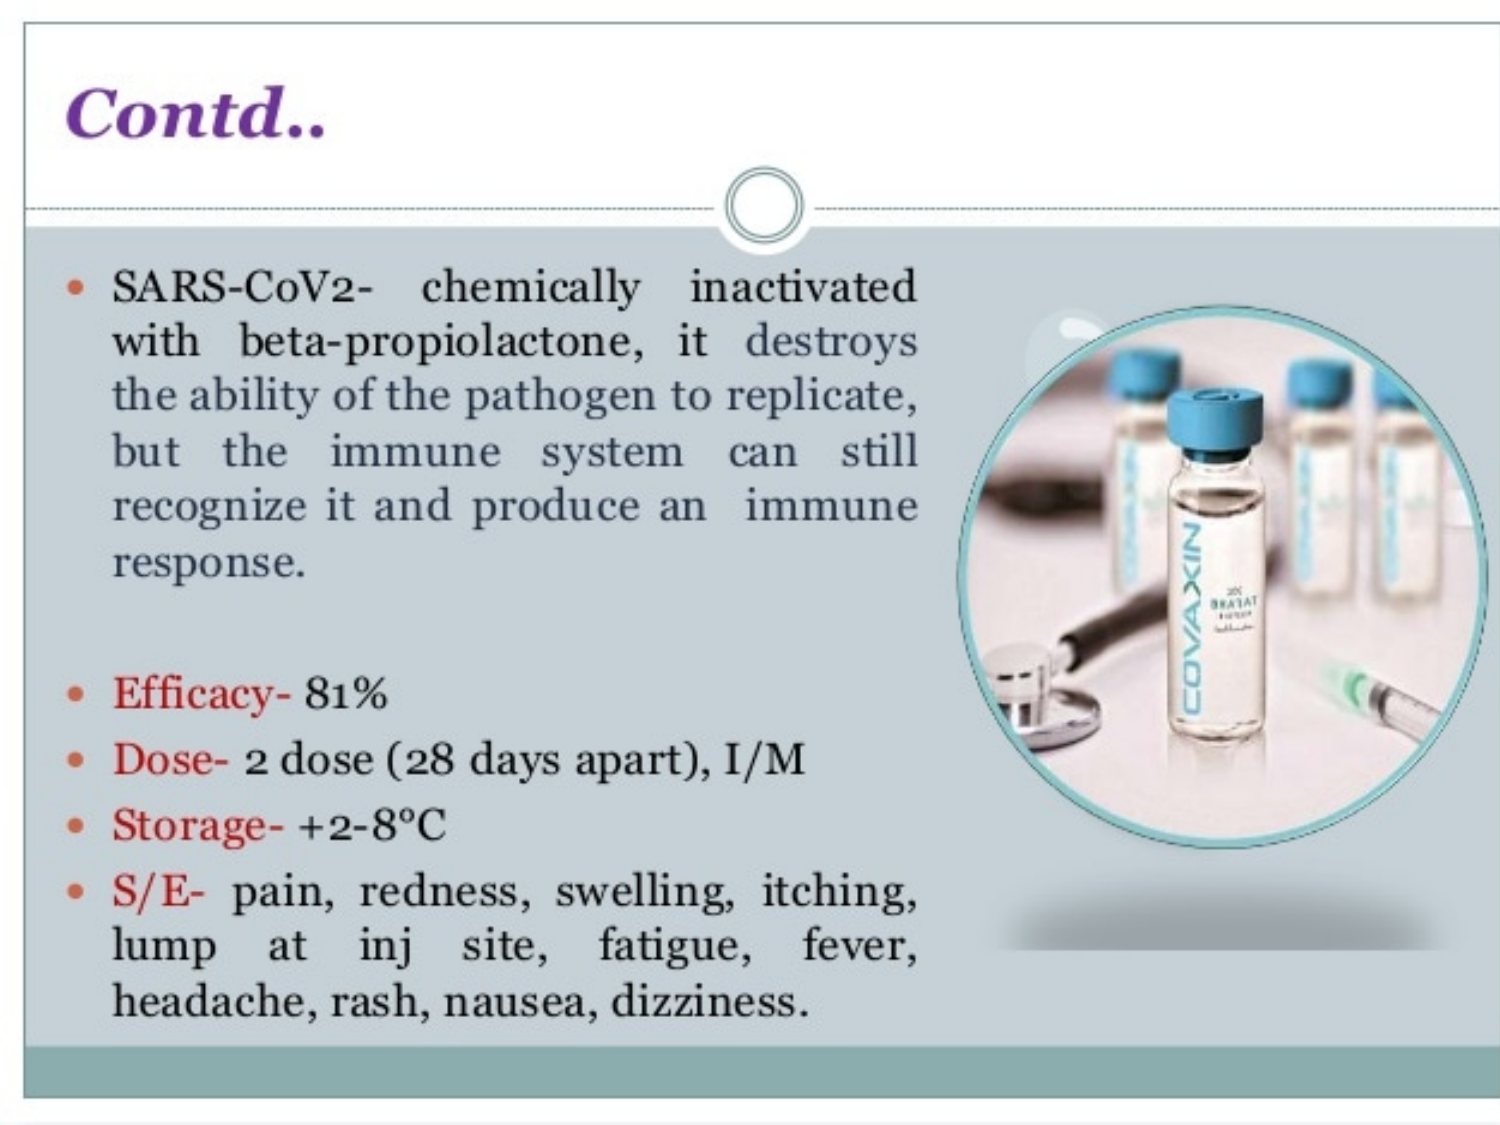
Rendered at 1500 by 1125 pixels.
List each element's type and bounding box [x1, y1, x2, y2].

list [0, 0, 1500, 1125]
